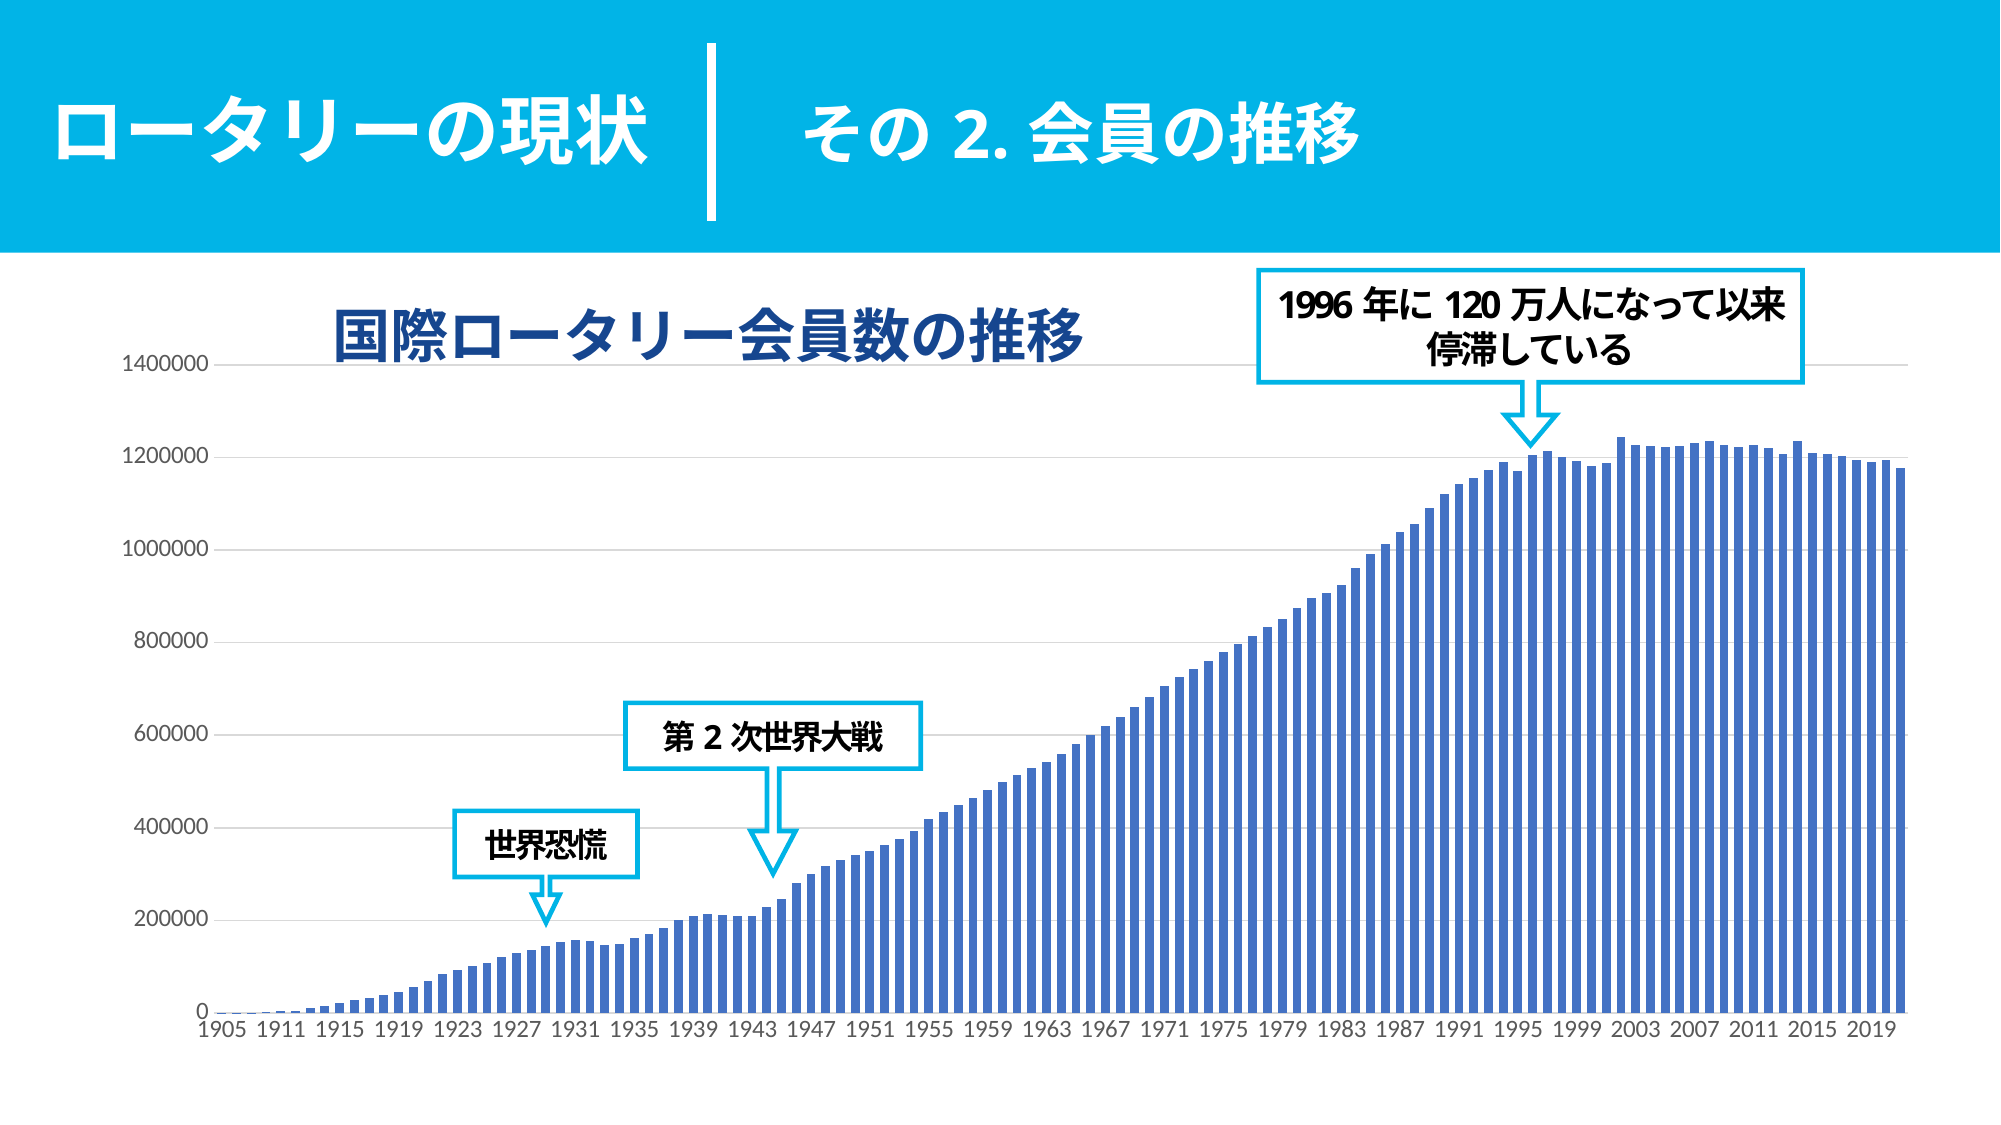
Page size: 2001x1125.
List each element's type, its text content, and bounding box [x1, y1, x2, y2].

chart [82, 270, 1932, 1099]
title ロータリーの現状 その2.会員の推移 [34, 43, 707, 194]
title ロータリーの現状 その2.会員の推移 [716, 43, 1976, 194]
